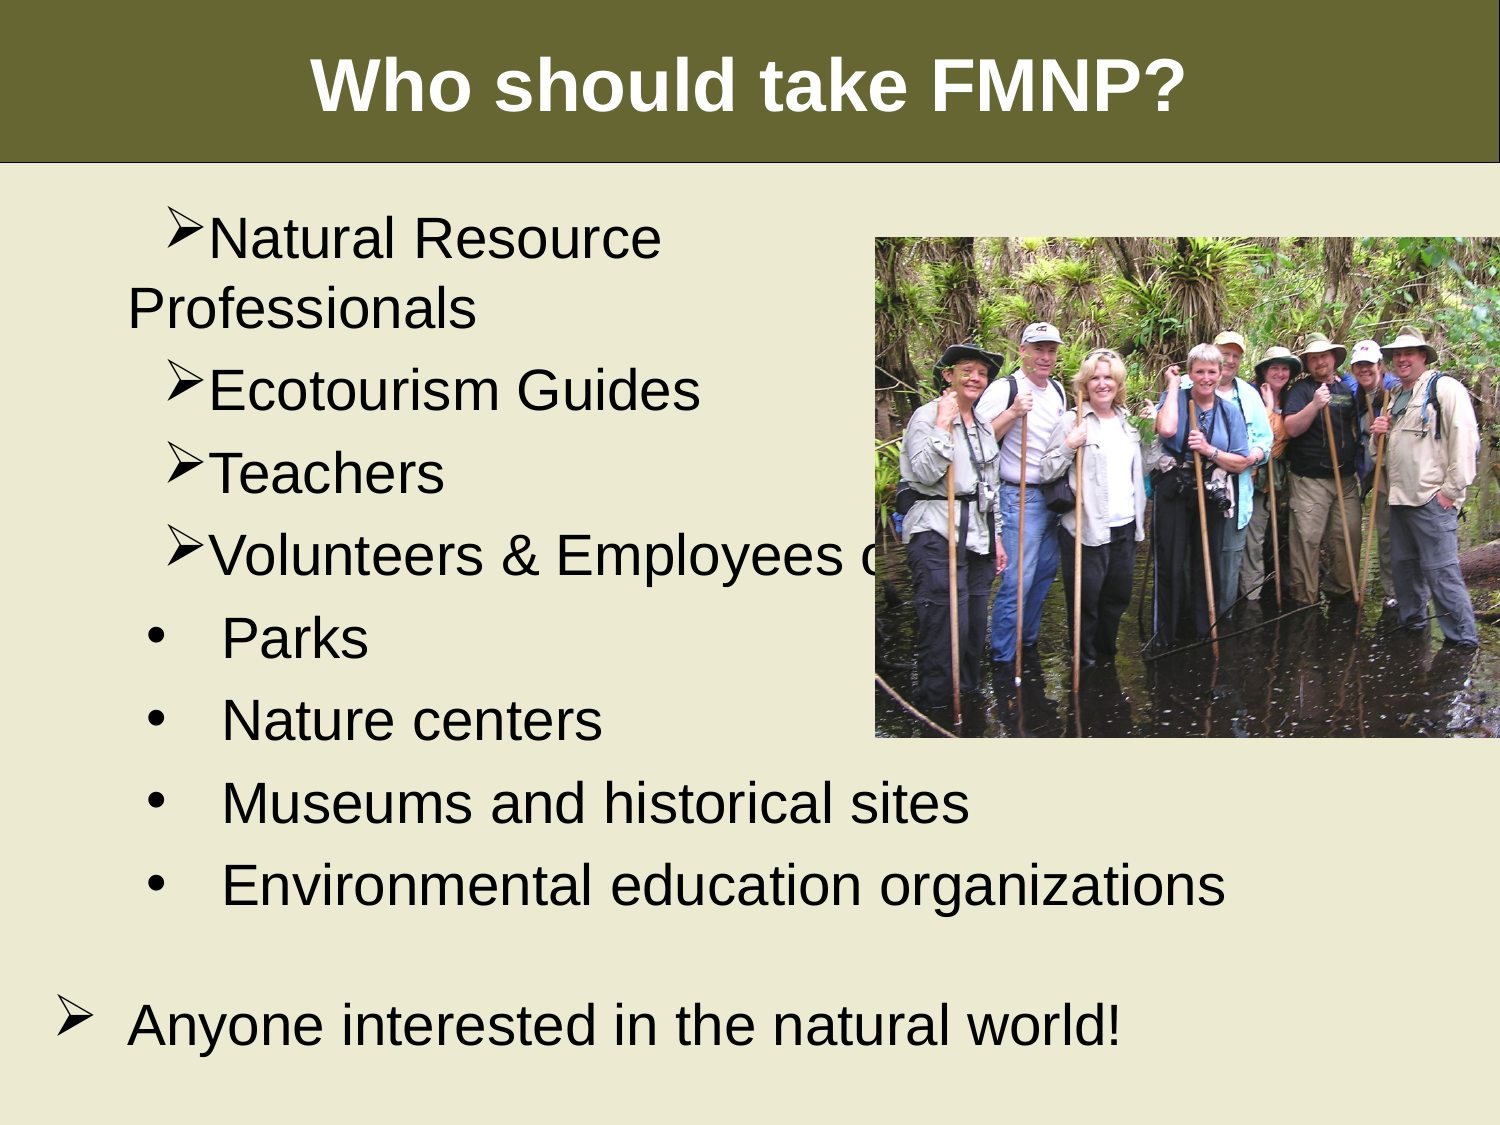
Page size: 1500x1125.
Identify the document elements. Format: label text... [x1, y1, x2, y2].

text_box Who should take FMNP? [0, 0, 1500, 163]
picture [874, 237, 1500, 738]
text_box Natural Resource Professionals Ecotourism Guides Teachers Volunteers & Employees of Parks Nature centers Museums and historical sites Environmental education organizations Anyone interested in the natural world! [37, 249, 1450, 1088]
